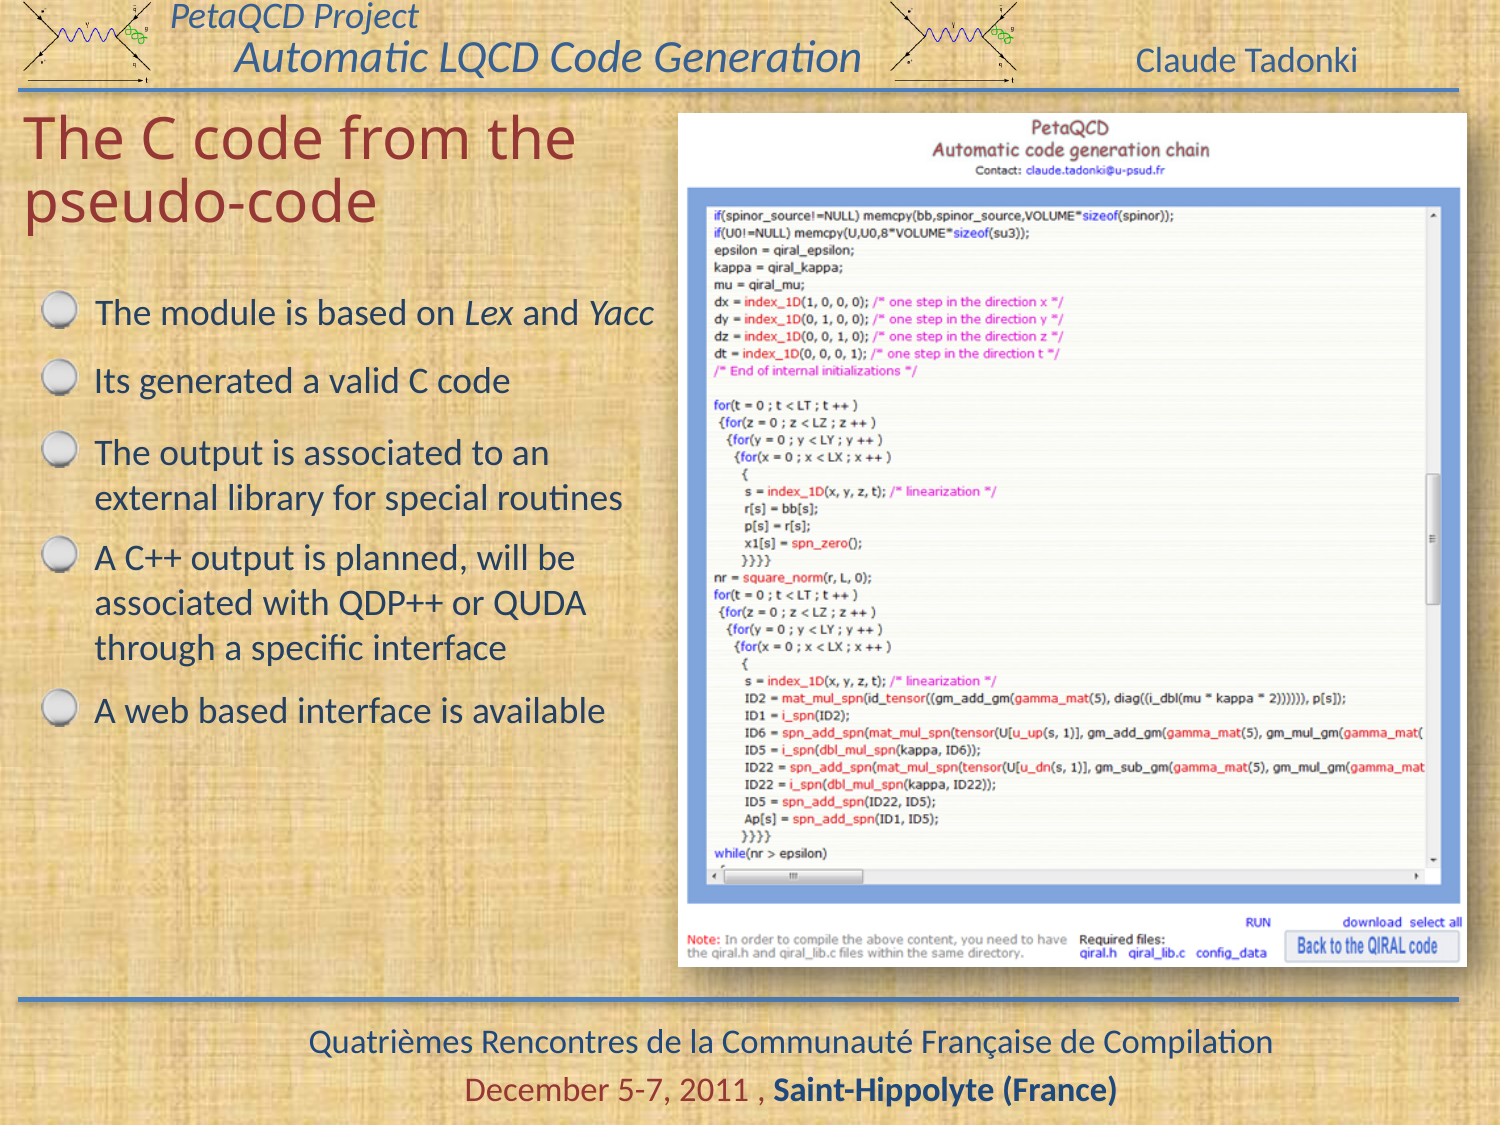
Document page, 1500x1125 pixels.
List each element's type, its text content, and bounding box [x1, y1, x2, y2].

text_box The module is based on Lex and Yacc [80, 280, 672, 341]
picture [0, 0, 1500, 1125]
subtitle Quatrièmes Rencontres de la Communauté Française de Compilation December 5-7, 2011 , Saint-Hippolyte (France) [112, 1011, 1471, 1118]
text_box A web based interface is available [79, 679, 622, 739]
text_box PetaQCD Project [160, 0, 451, 44]
text_box Its generated a valid C code [79, 348, 535, 409]
title Automatic LQCD Code Generation Claude Tadonki [1025, 19, 1459, 86]
text_box The C code from the pseudo-code [8, 101, 607, 304]
text_box The output is associated to an external library for special routines [79, 420, 639, 526]
title Automatic LQCD Code Generation Claude Tadonki [161, 19, 878, 86]
text_box A C++ output is planned, will be associated with QDP++ or QUDA through a specific interface [79, 525, 611, 676]
